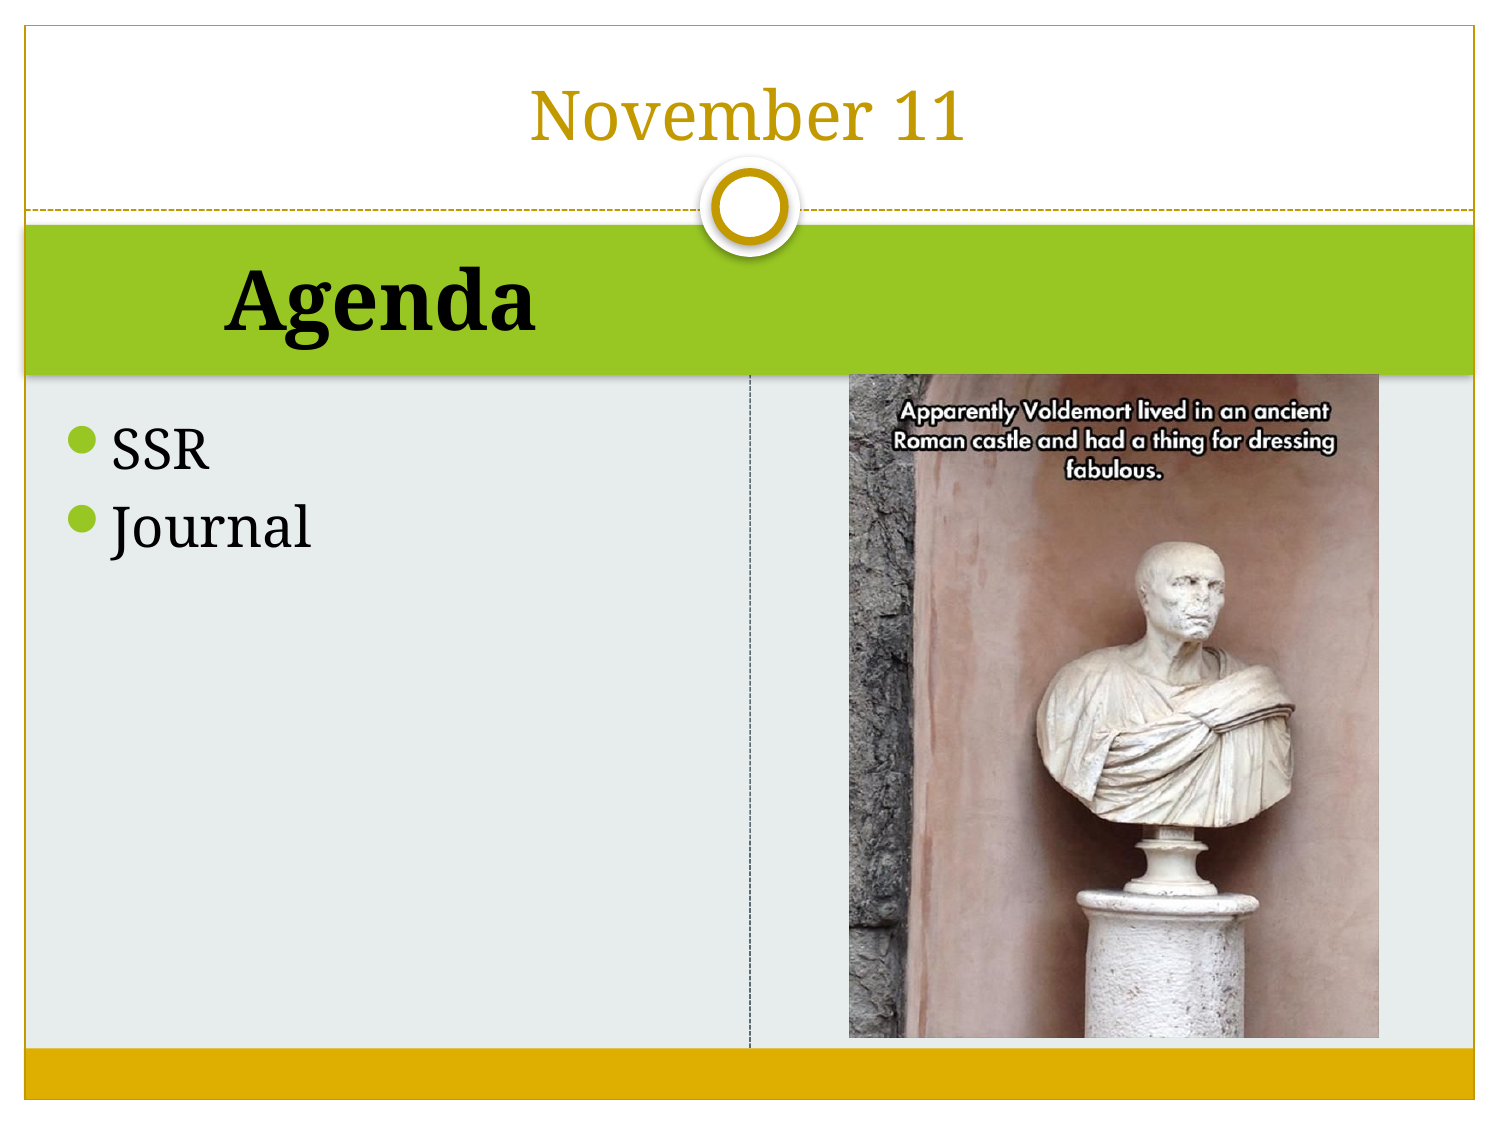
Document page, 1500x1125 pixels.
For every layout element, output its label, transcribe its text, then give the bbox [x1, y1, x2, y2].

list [849, 374, 1379, 1038]
list Agenda [49, 236, 714, 359]
list SSR Journal [49, 405, 713, 1032]
title November 11 [49, 37, 1450, 162]
